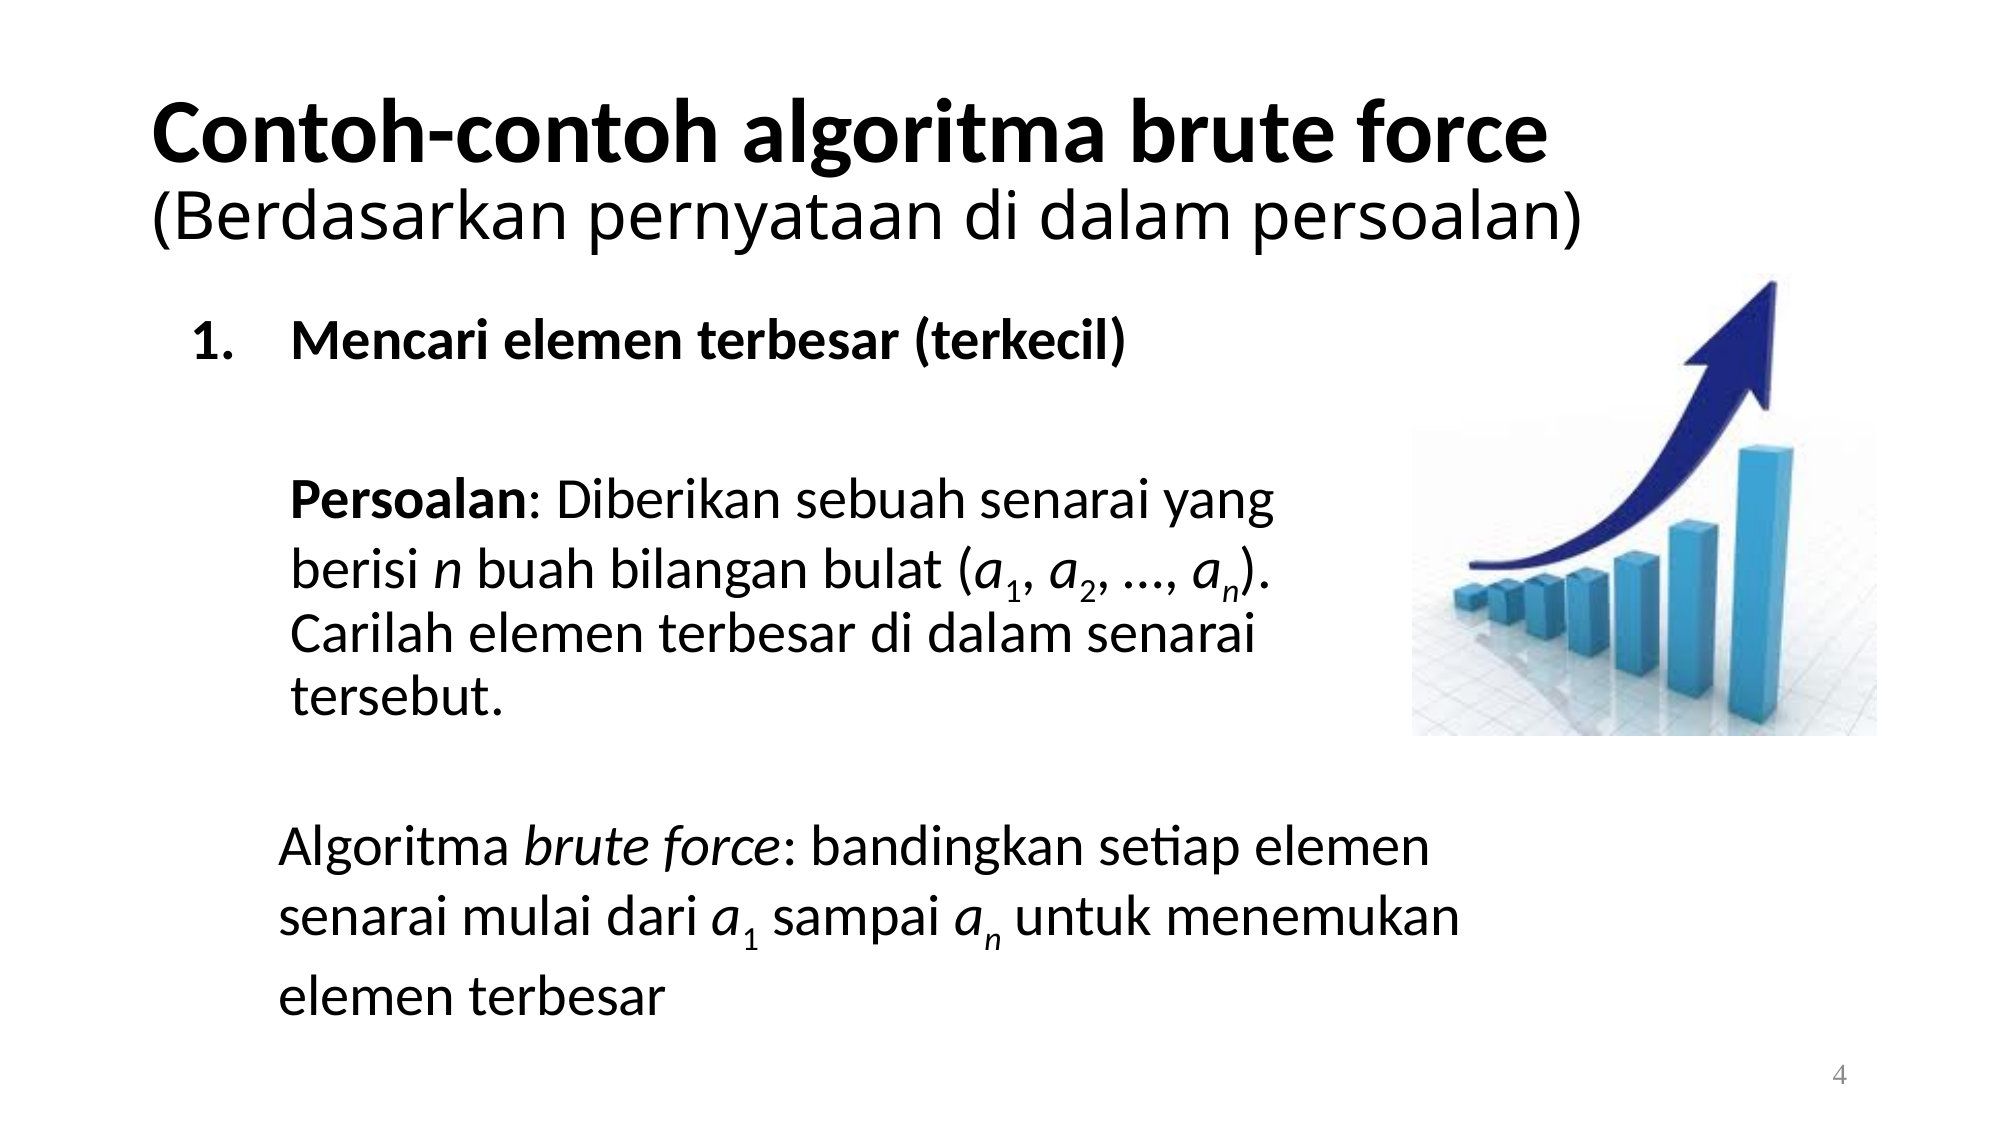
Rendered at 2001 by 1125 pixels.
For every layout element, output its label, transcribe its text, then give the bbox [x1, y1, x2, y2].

text_box Algoritma brute force: bandingkan setiap elemen senarai mulai dari a1 sampai an untuk menemukan elemen terbesar [263, 800, 1574, 1035]
slide_number 4 [1412, 1042, 1863, 1103]
title Contoh-contoh algoritma brute force (Berdasarkan pernyataan di dalam persoalan) [820, 59, 1863, 278]
picture [1412, 273, 1877, 736]
text_box [277, 0, 820, 282]
title Contoh-contoh algoritma brute force (Berdasarkan pernyataan di dalam persoalan) [137, 59, 277, 278]
list Mencari elemen terbesar (terkecil) Persoalan: Diberikan sebuah senarai yang berisi n buah bilangan bulat (a1, a2, …, an). Carilah elemen terbesar di dalam senarai tersebut. [175, 301, 1381, 977]
